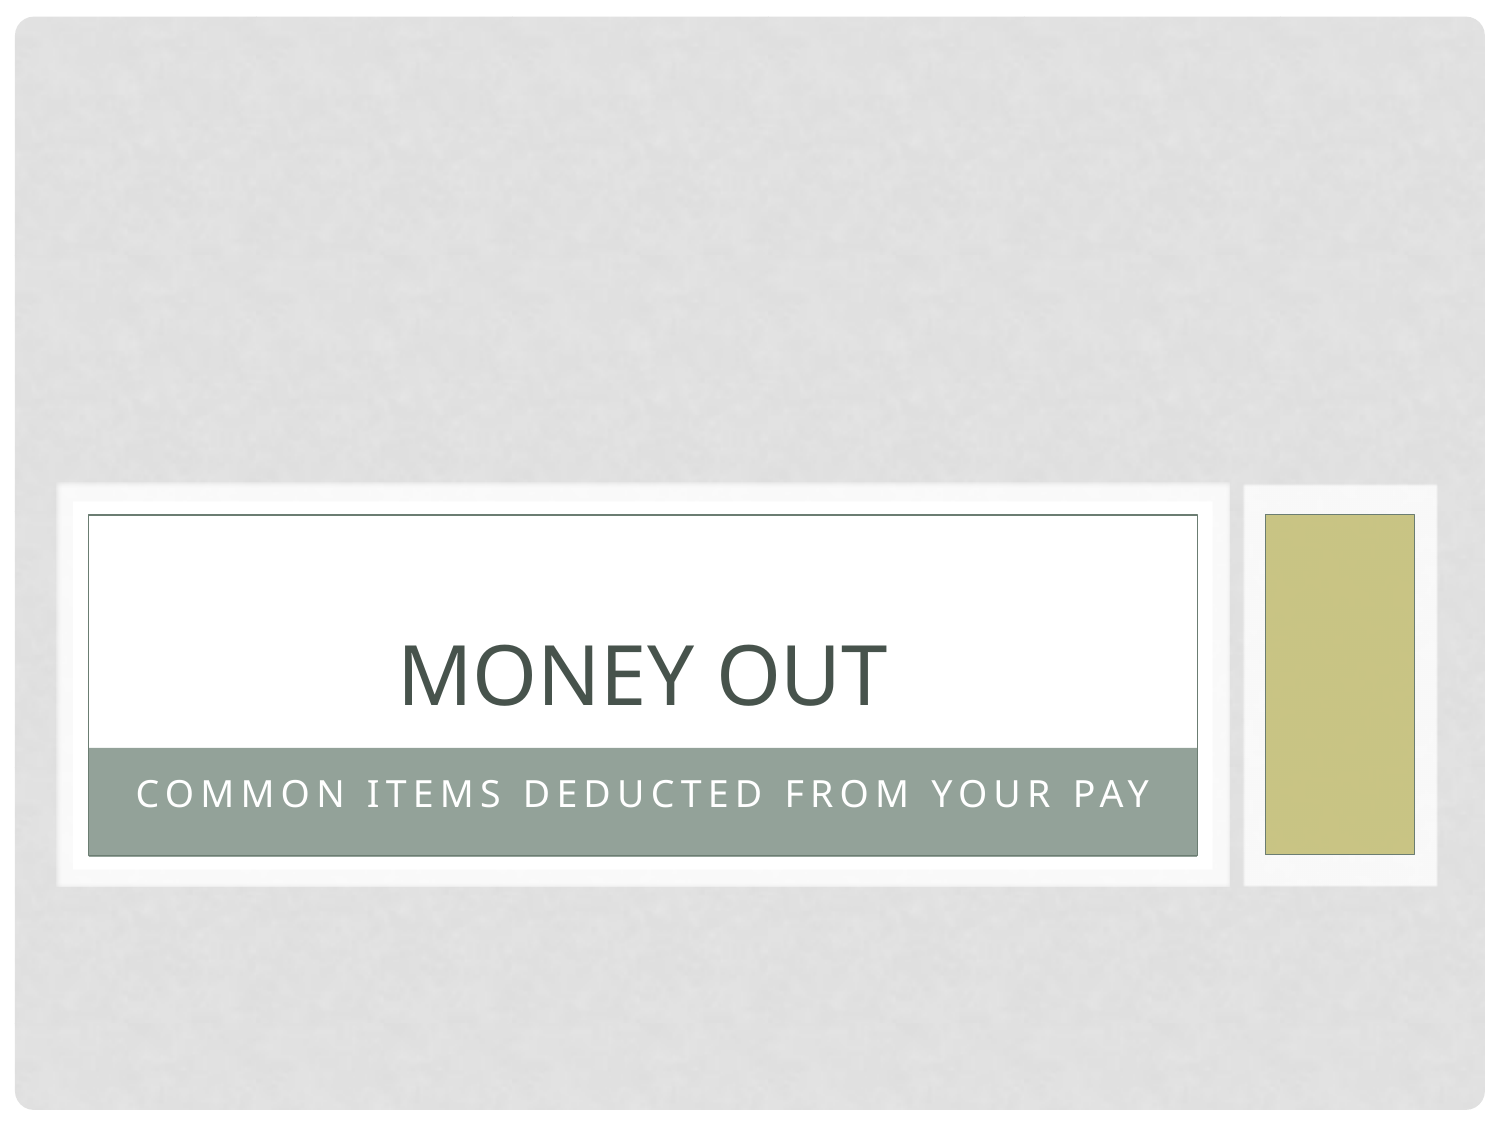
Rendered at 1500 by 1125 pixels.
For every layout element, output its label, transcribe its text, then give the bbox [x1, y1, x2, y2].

subtitle Common items deducted from your pay [105, 762, 1181, 838]
title Money out [99, 529, 1187, 730]
